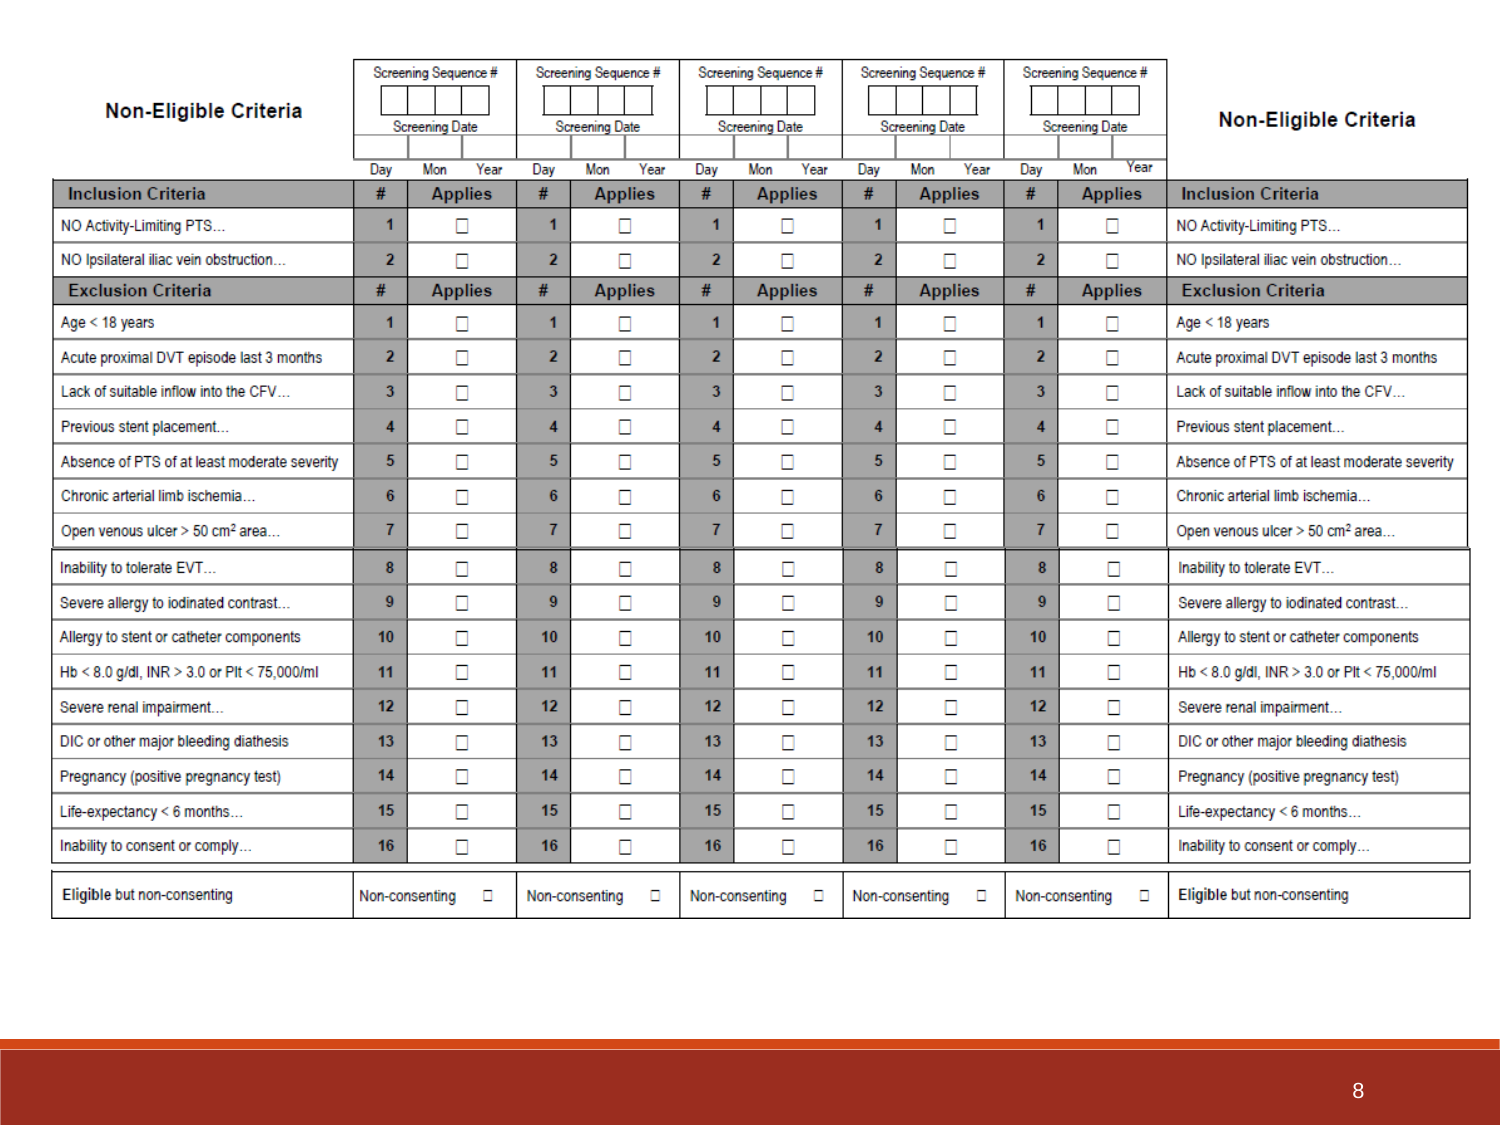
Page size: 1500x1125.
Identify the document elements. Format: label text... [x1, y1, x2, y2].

picture [49, 49, 1472, 920]
slide_number 8 [1218, 1059, 1380, 1120]
